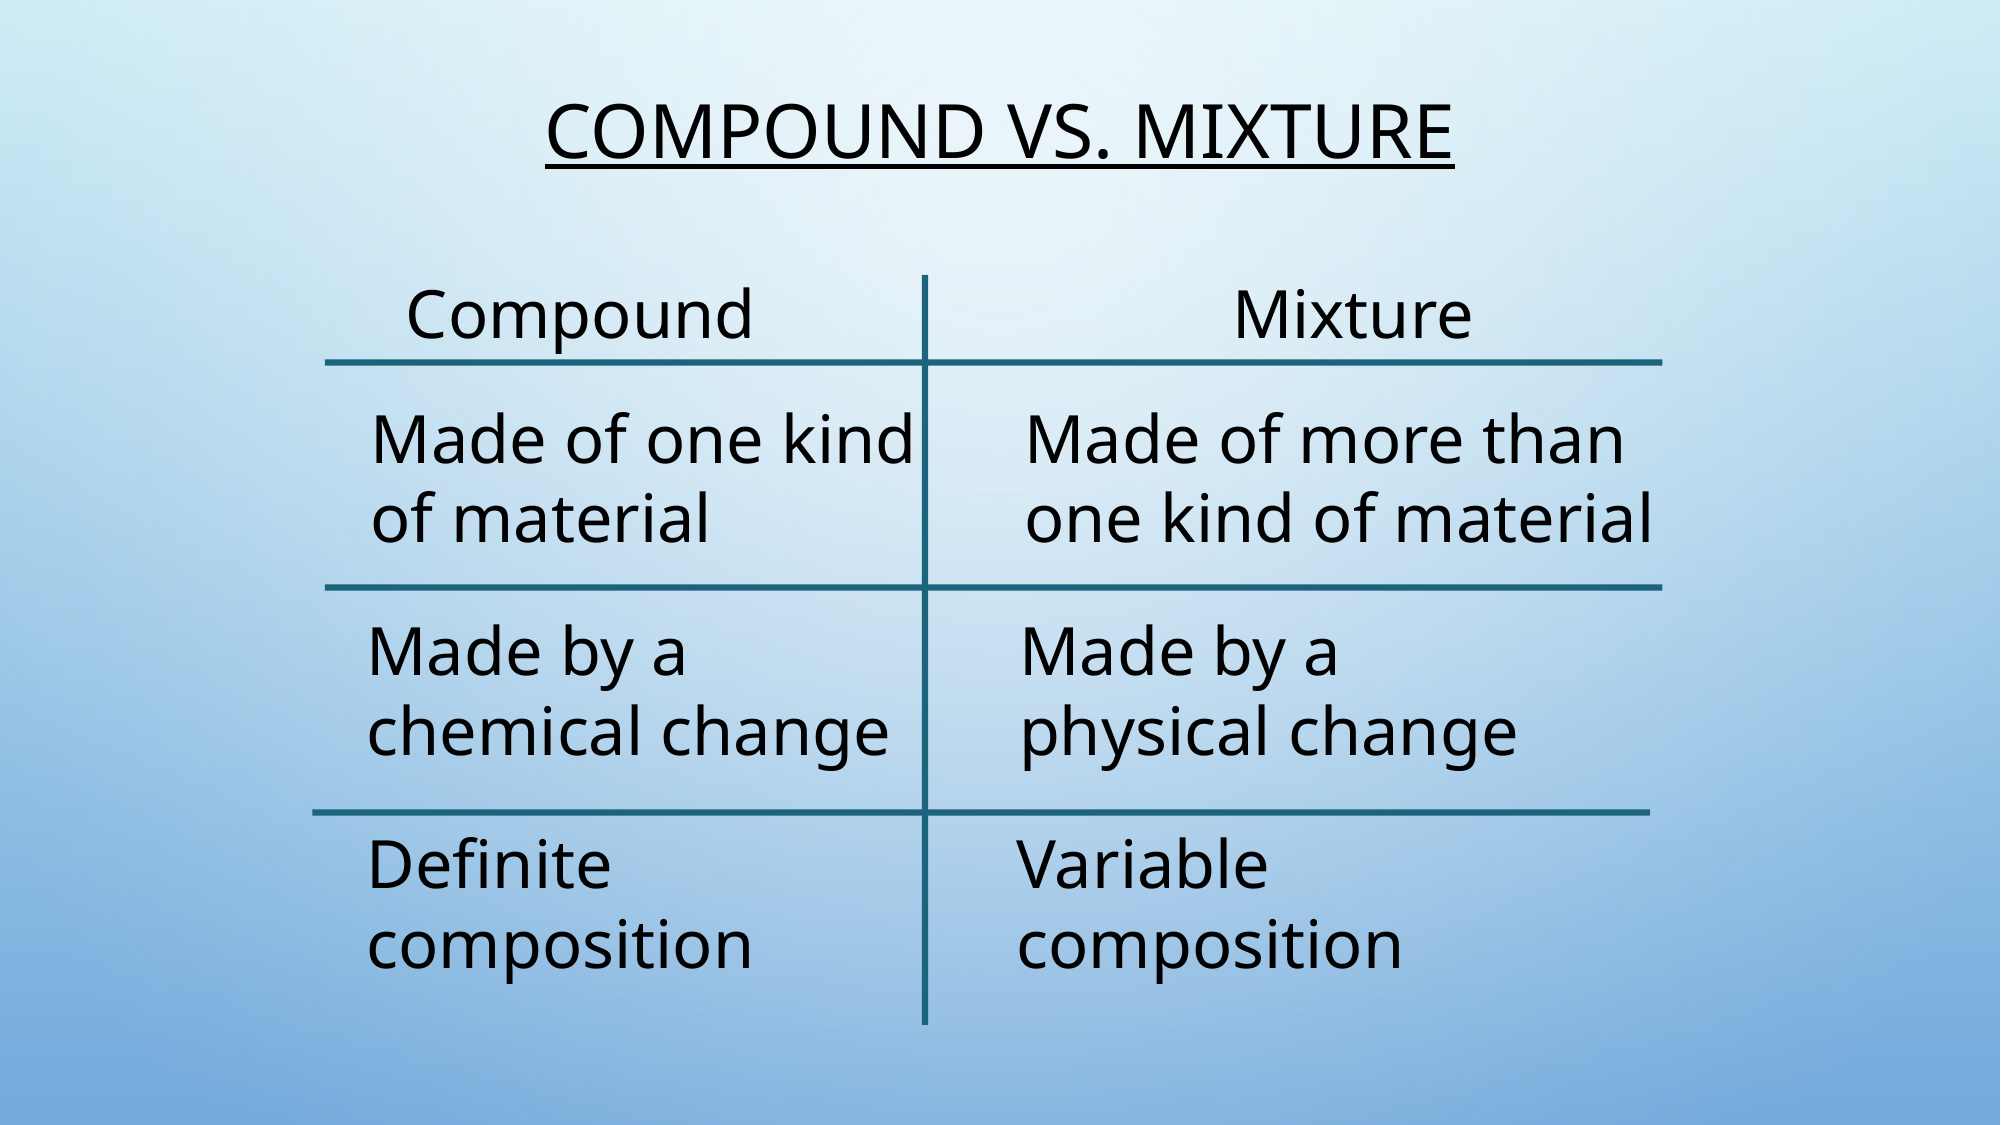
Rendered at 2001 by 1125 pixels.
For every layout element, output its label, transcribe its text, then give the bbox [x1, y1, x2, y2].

text_box [0, 0, 2000, 395]
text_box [362, 601, 1544, 777]
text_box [362, 388, 1685, 565]
title Compound vs. Mixture [149, 3, 1851, 265]
text_box Compound [391, 263, 771, 359]
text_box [362, 813, 1427, 990]
text_box Mixture [1217, 263, 1490, 359]
